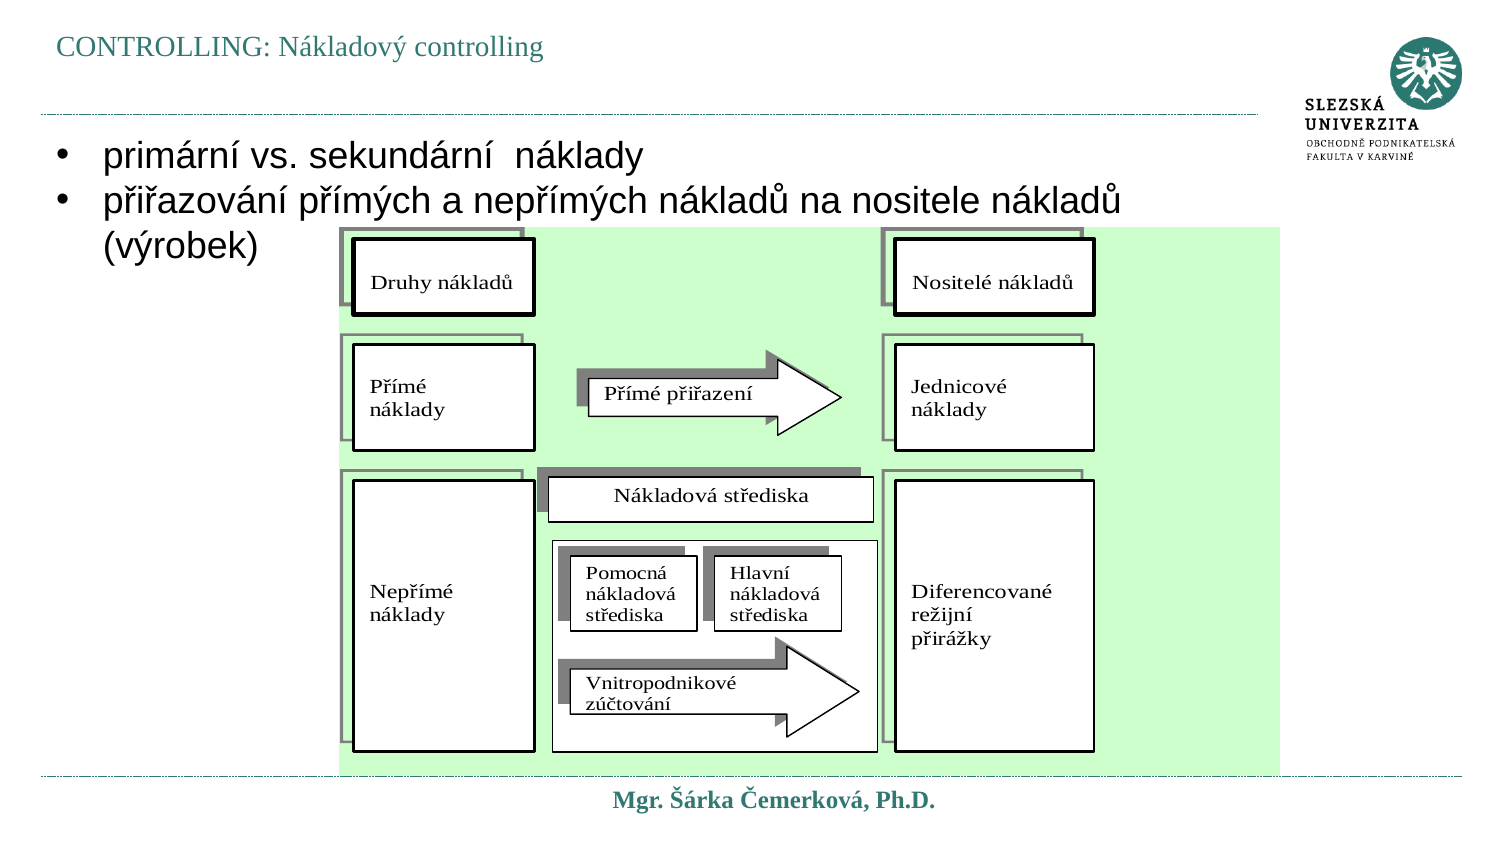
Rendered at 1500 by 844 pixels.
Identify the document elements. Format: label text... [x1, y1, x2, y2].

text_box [338, 226, 1280, 777]
text_box Mgr. Šárka Čemerková, Ph.D. [218, 776, 1330, 827]
text_box primární vs. sekundární náklady přiřazování přímých a nepřímých nákladů na nositele nákladů (výrobek) [41, 123, 1260, 274]
text_box CONTROLLING: Nákladový controlling [41, 20, 1270, 104]
picture [1305, 37, 1462, 160]
